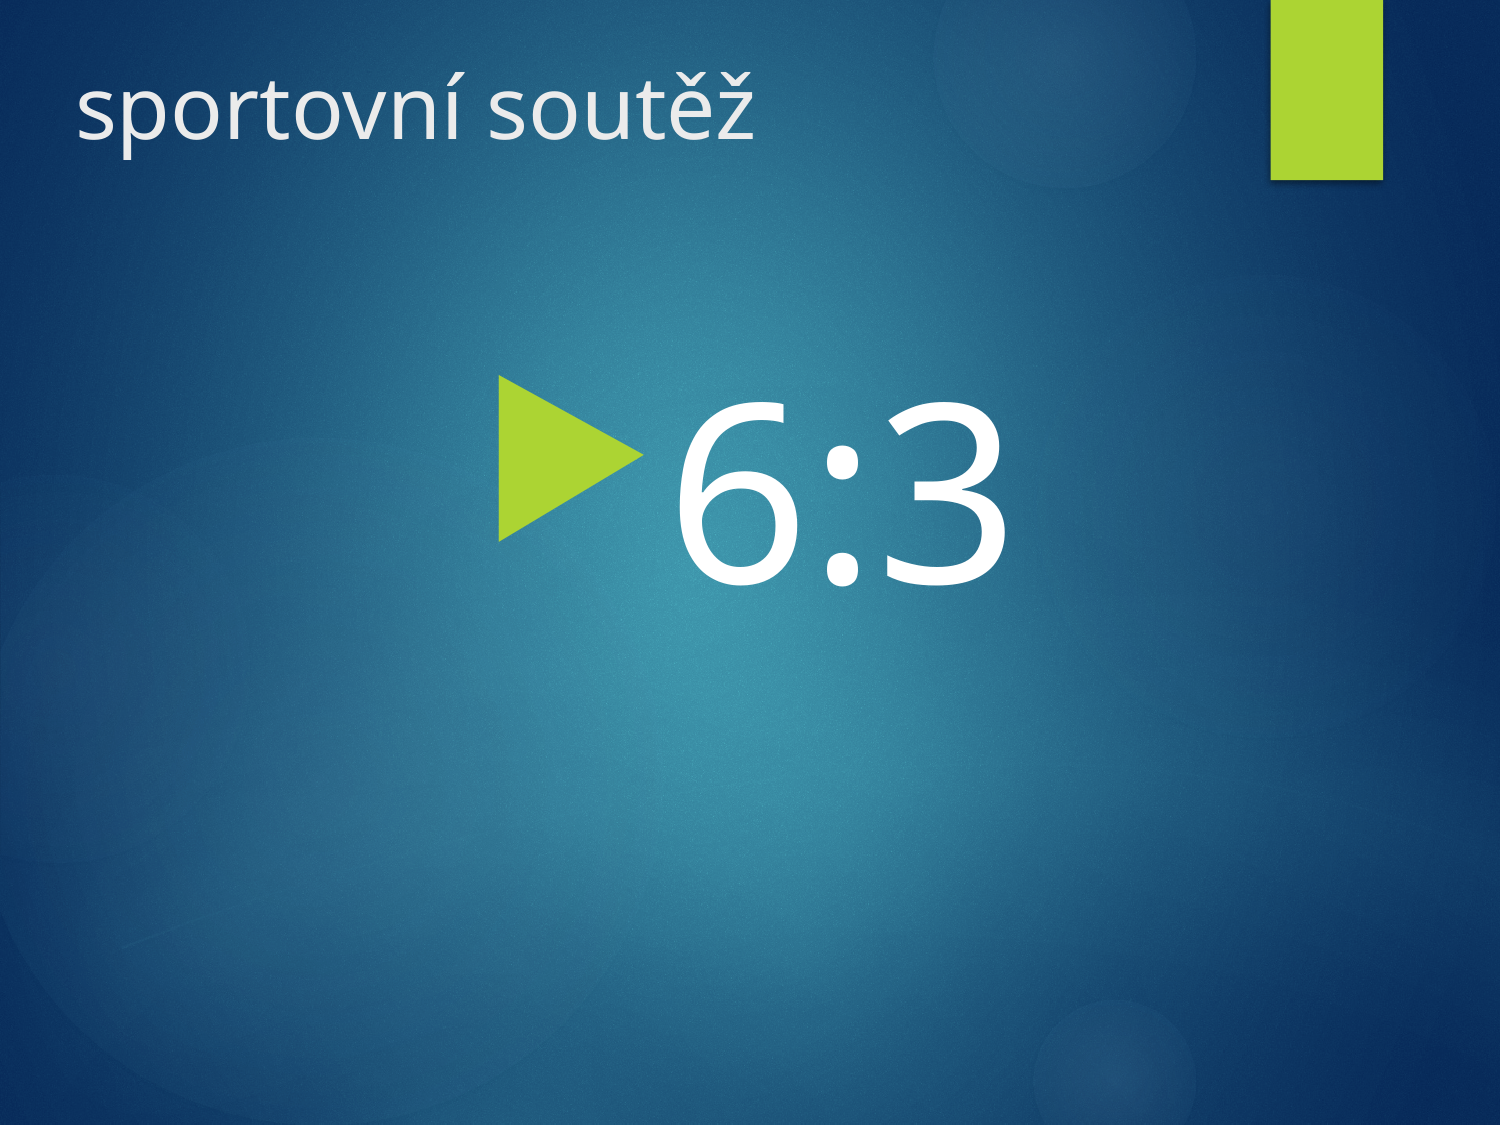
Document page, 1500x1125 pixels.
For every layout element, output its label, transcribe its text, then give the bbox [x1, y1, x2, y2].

list 6:3 [75, 326, 1425, 1005]
title sportovní soutěž [75, 52, 1425, 240]
